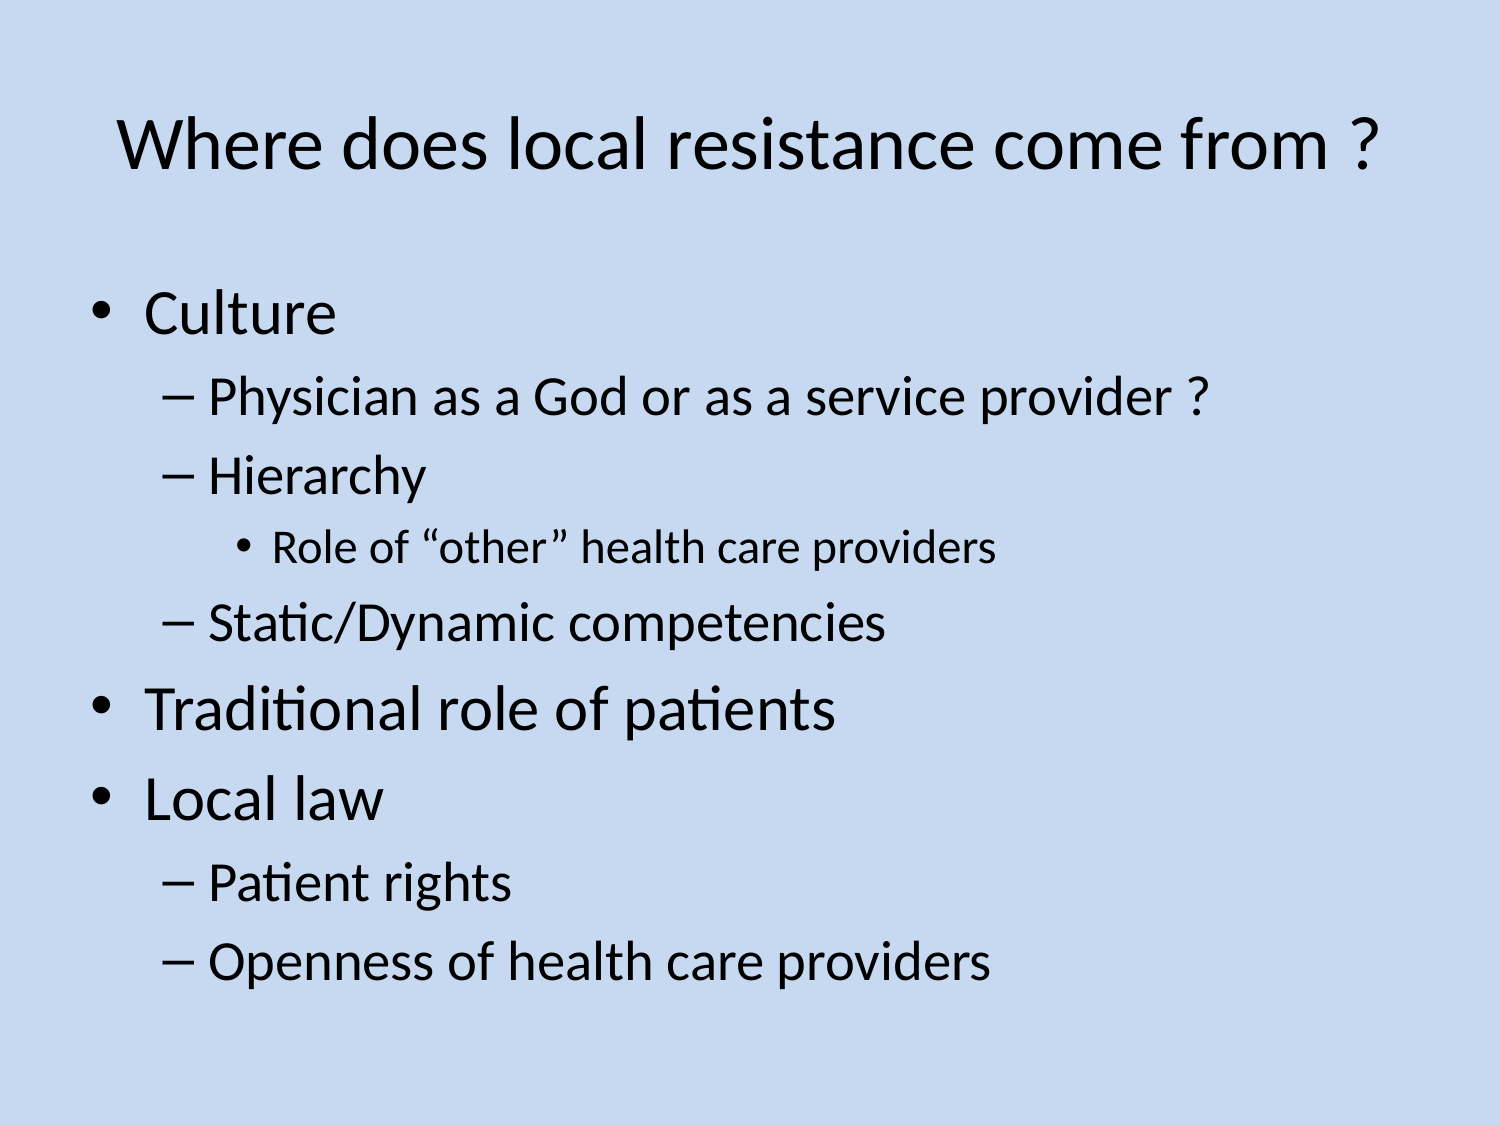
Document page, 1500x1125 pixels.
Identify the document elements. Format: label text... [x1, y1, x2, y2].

title Where does local resistance come from ? [75, 45, 1425, 233]
list Culture Physician as a God or as a service provider ? Hierarchy Role of “other” health care providers Static/Dynamic competencies Traditional role of patients Local law Patient rights Openness of health care providers [75, 262, 1425, 1005]
